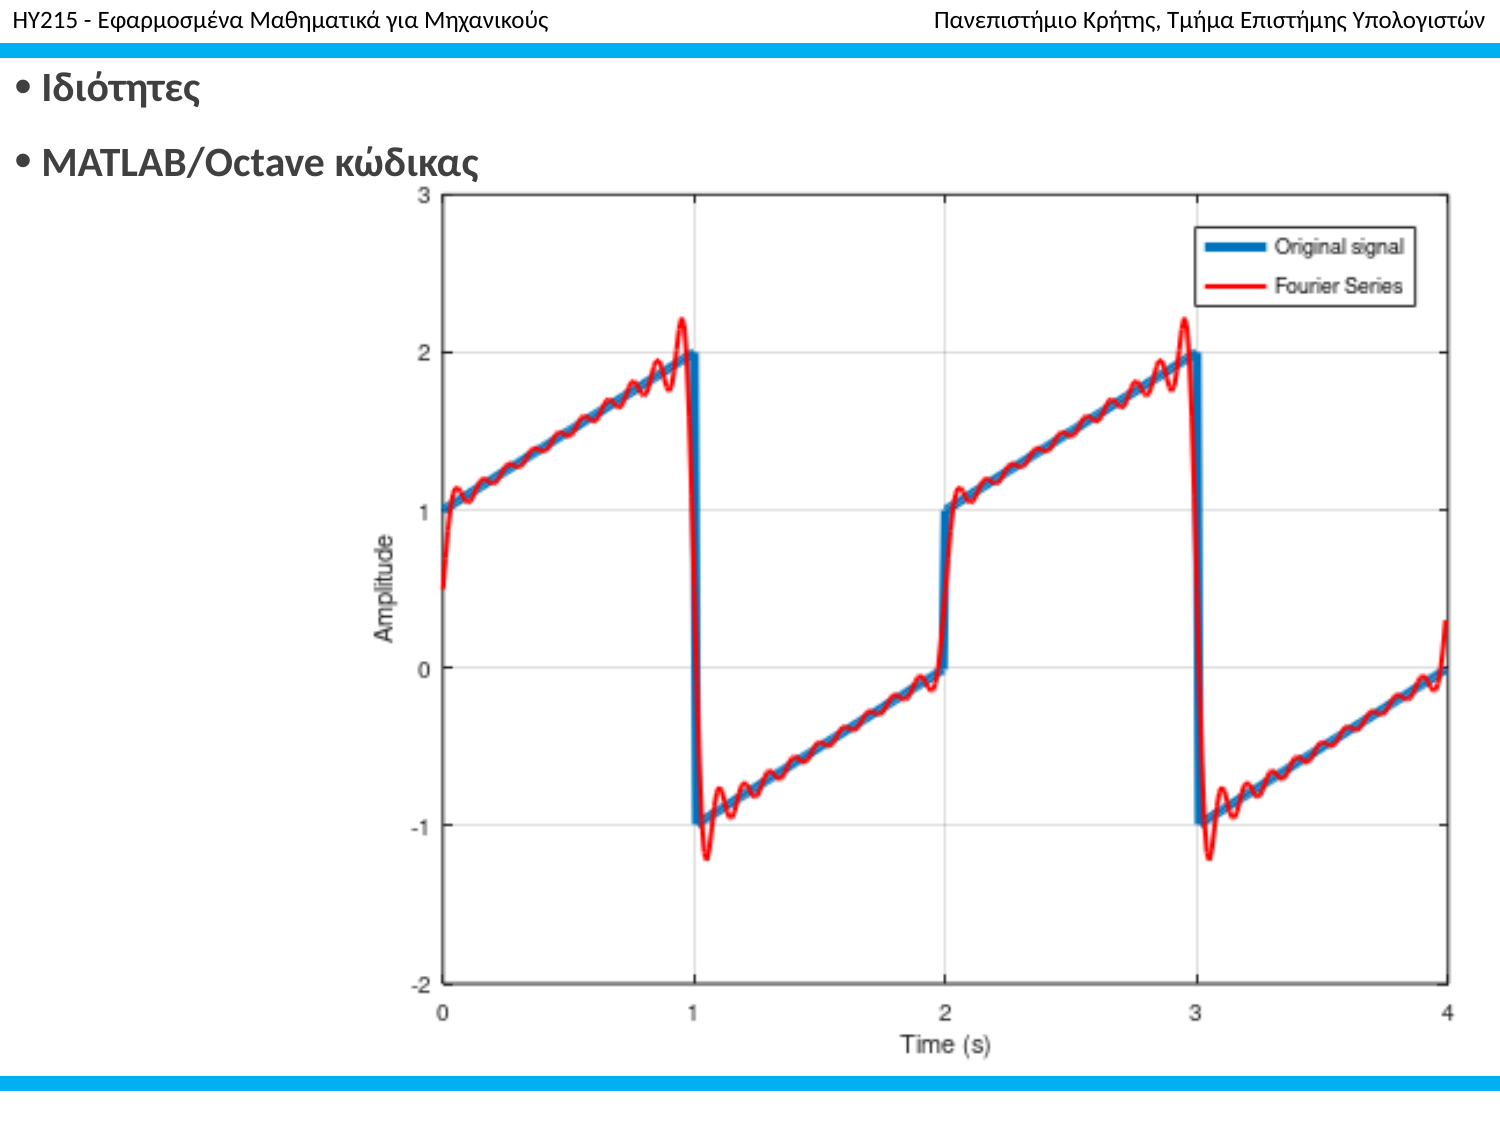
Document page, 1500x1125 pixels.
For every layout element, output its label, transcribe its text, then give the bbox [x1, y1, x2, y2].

text_box HY215 - Εφαρμοσμένα Μαθηματικά για Μηχανικούς Πανεπιστήμιο Κρήτης, Τμήμα Επιστήμης Υπολογιστών [0, 0, 1500, 41]
picture [356, 183, 1485, 1071]
text_box [0, 1076, 1500, 1091]
text_box [0, 43, 1500, 58]
list Ιδιότητες MATLAB/Octave κώδικας [14, 58, 1484, 1070]
